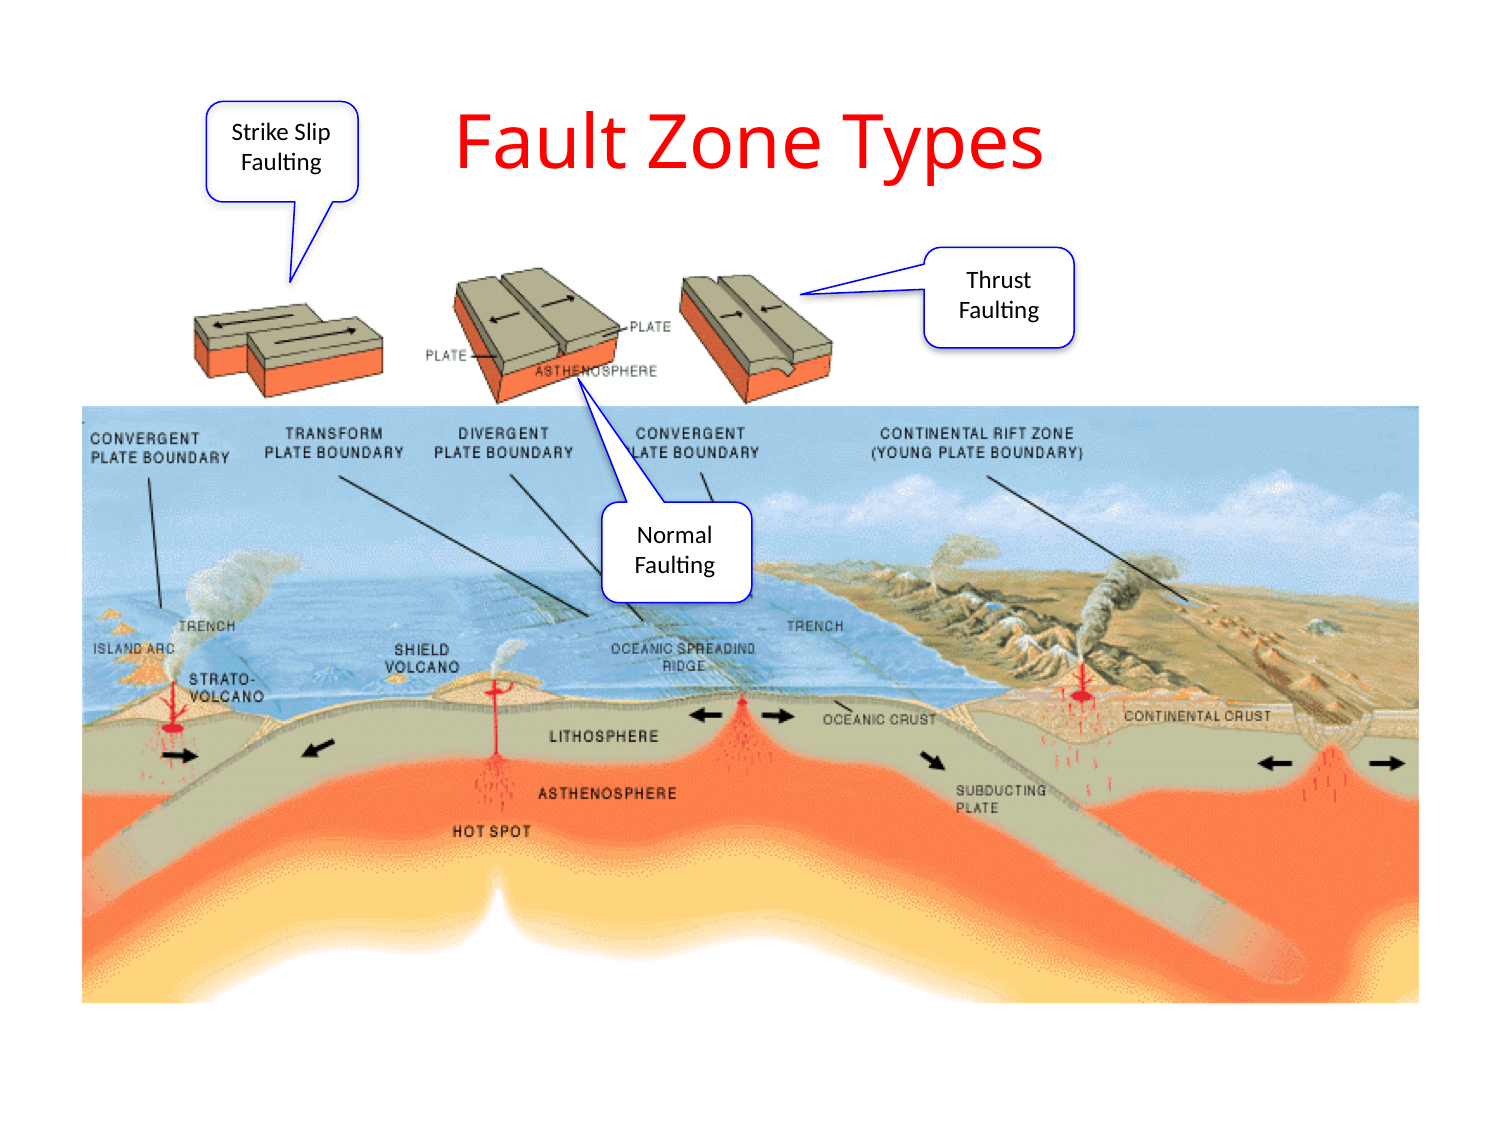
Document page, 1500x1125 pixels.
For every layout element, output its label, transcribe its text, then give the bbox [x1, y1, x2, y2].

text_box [206, 101, 359, 203]
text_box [599, 501, 753, 603]
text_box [923, 247, 1075, 349]
title Fault Zone Types [75, 45, 1425, 233]
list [74, 262, 1426, 1006]
